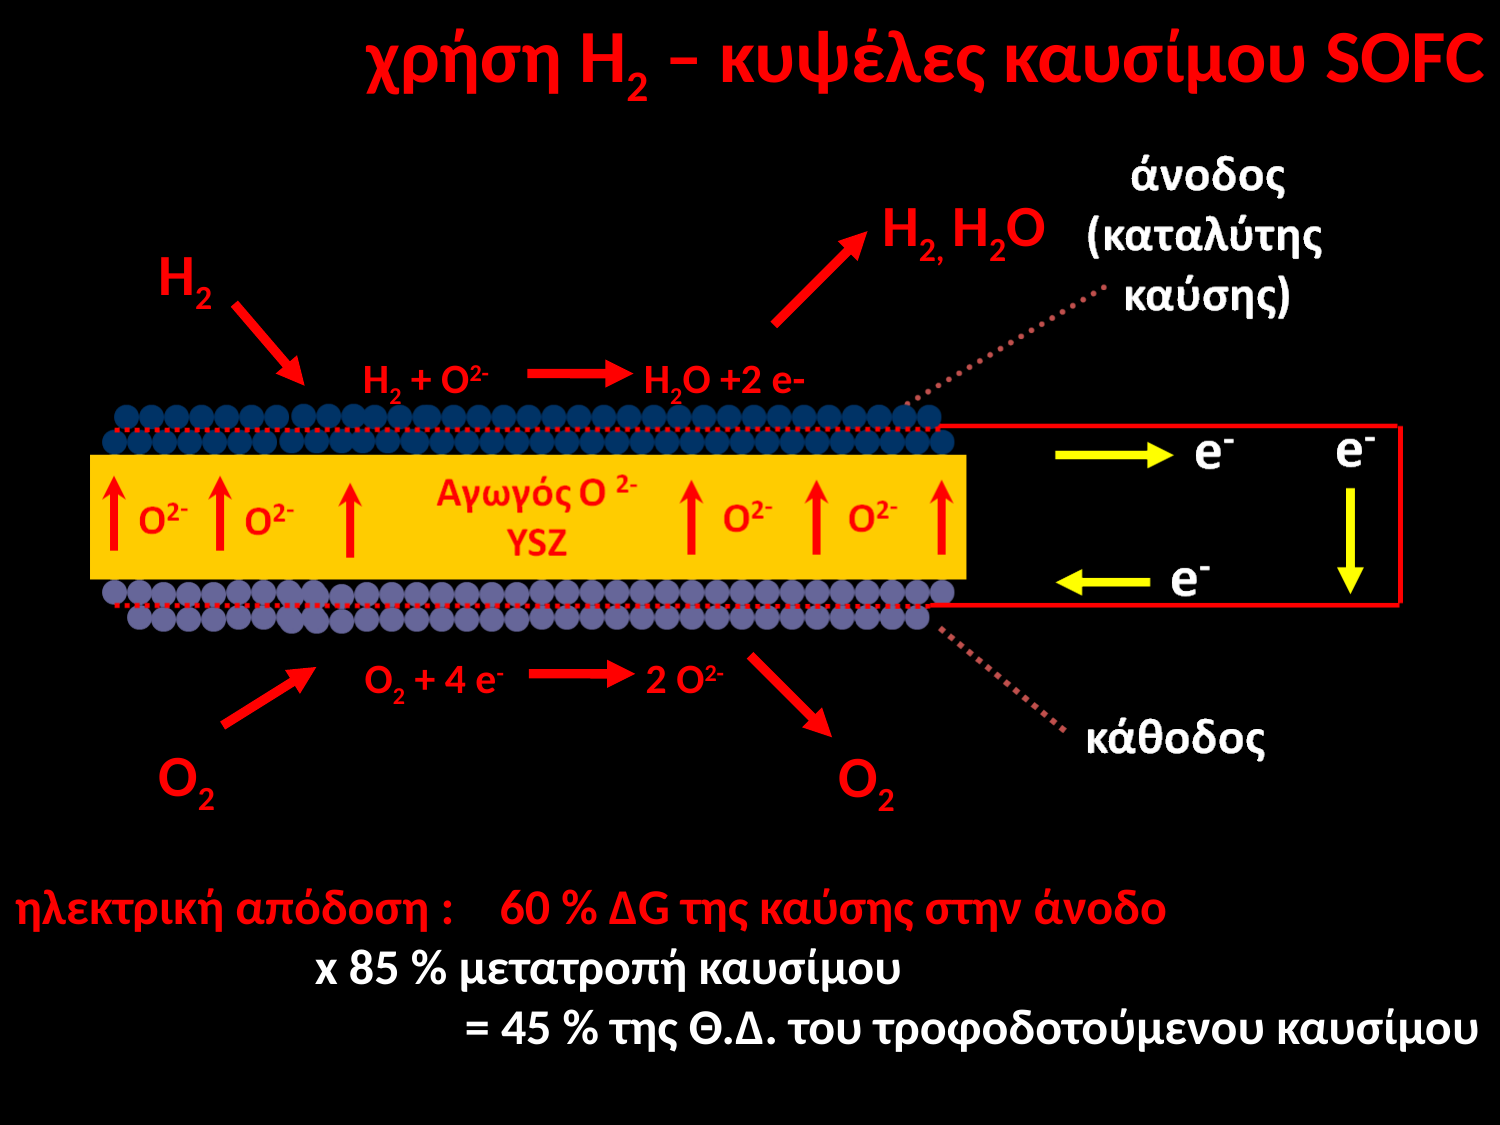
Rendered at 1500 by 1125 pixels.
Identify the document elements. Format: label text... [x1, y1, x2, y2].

text_box [88, 147, 1425, 836]
text_box χρήση Η2 – κυψέλες καυσίμου SOFC [0, 0, 1500, 118]
text_box ηλεκτρική απόδοση : 60 % ΔG της καύσης στην άνοδο x 85 % μετατροπή καυσίμου = 45 % της Θ.Δ. του τροφοδοτούμενου καυσίμου [0, 867, 1500, 1062]
text_box O2 [117, 785, 235, 825]
text_box O2 [796, 785, 914, 826]
picture [89, 127, 1411, 776]
